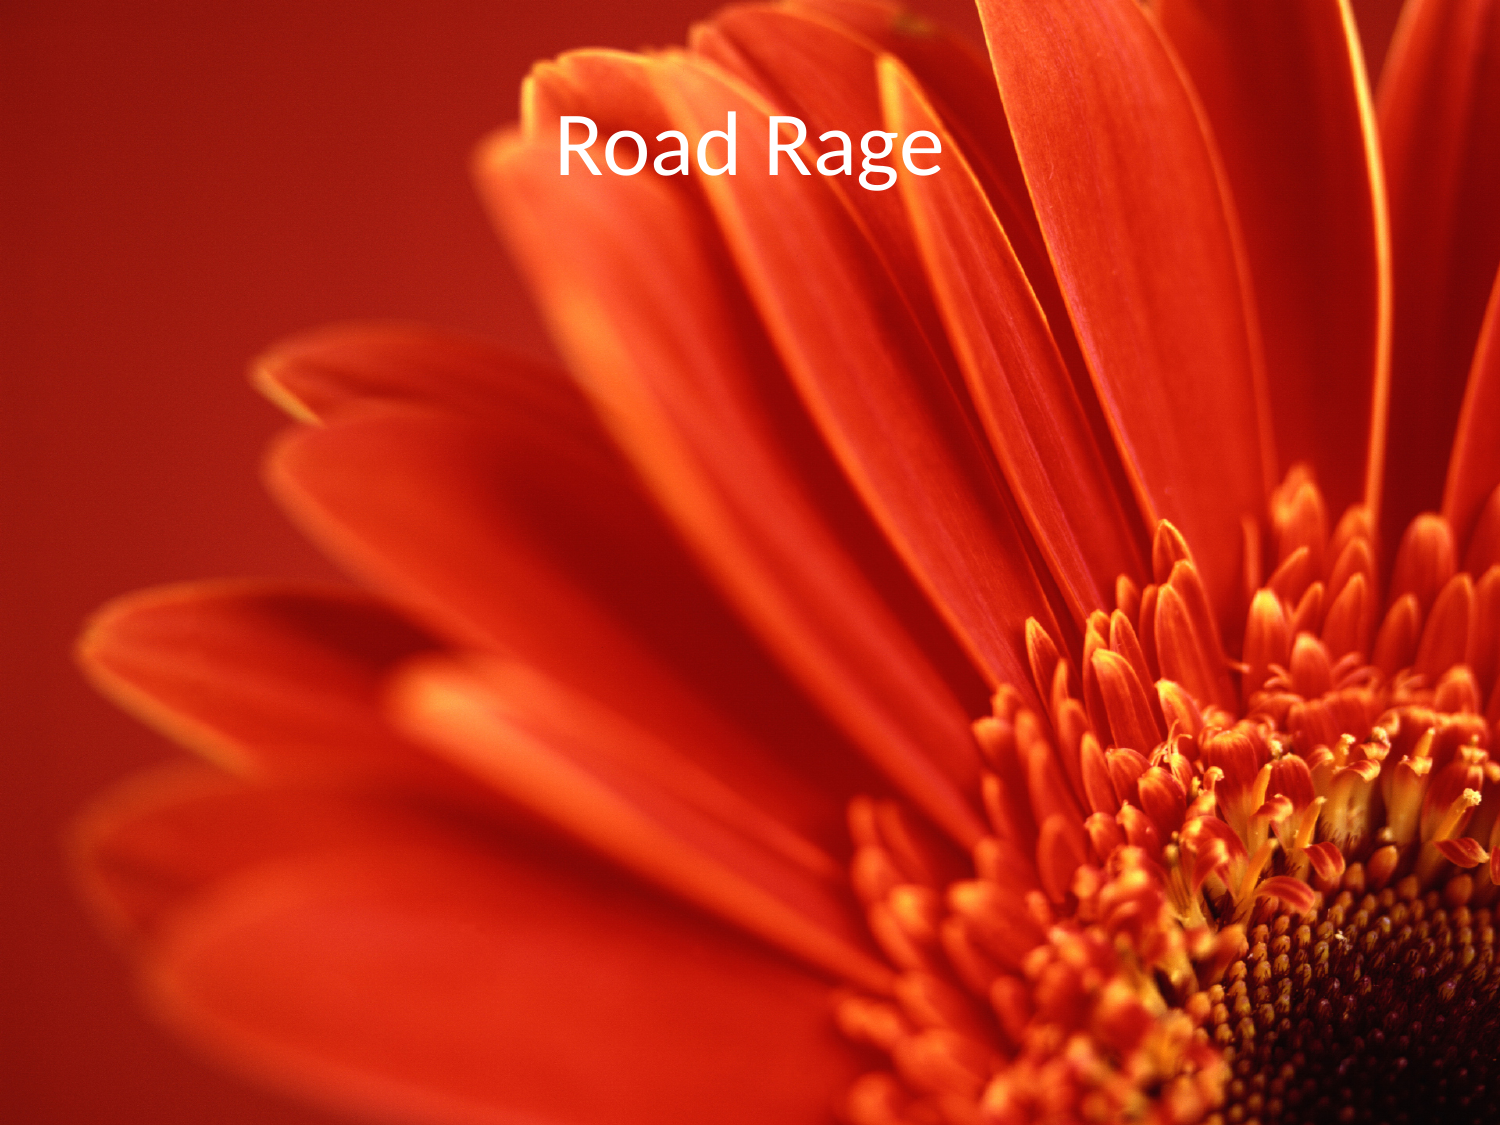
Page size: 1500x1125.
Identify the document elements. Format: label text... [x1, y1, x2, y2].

picture [0, 0, 1500, 1125]
title Road Rage [75, 45, 1425, 233]
